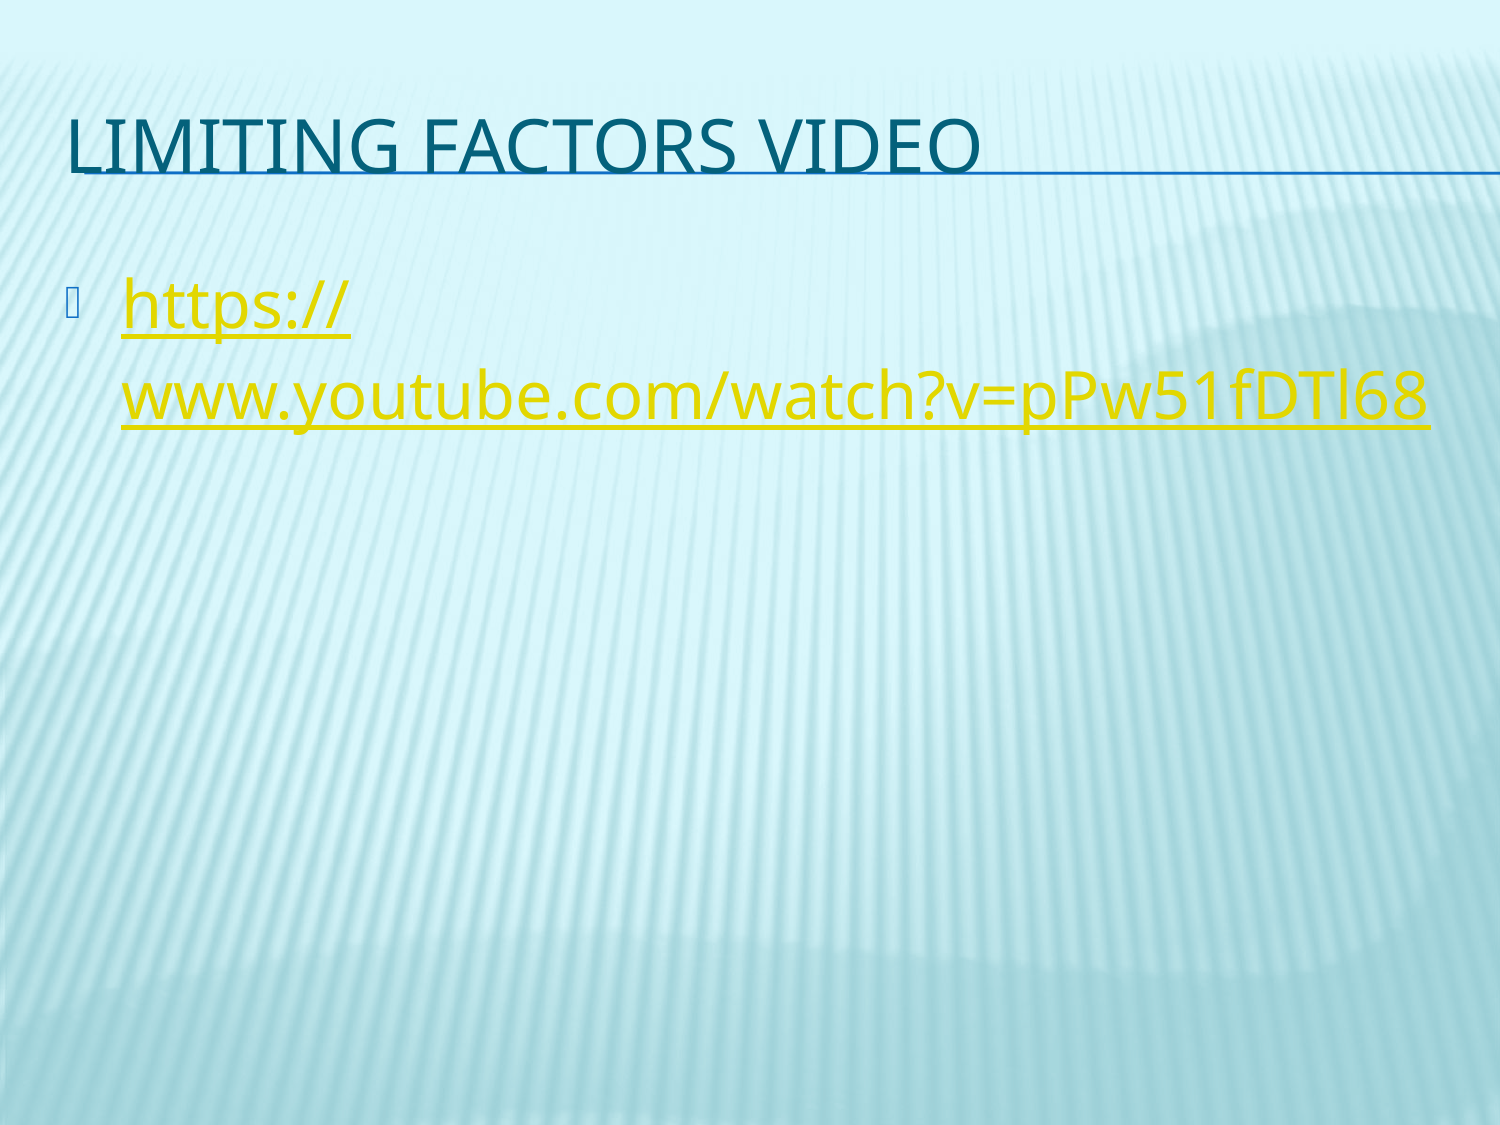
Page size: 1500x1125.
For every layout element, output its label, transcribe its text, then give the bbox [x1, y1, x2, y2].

title Limiting Factors Video [50, 75, 1475, 213]
list https://www.youtube.com/watch?v=pPw51fDTl68 [50, 254, 1475, 998]
